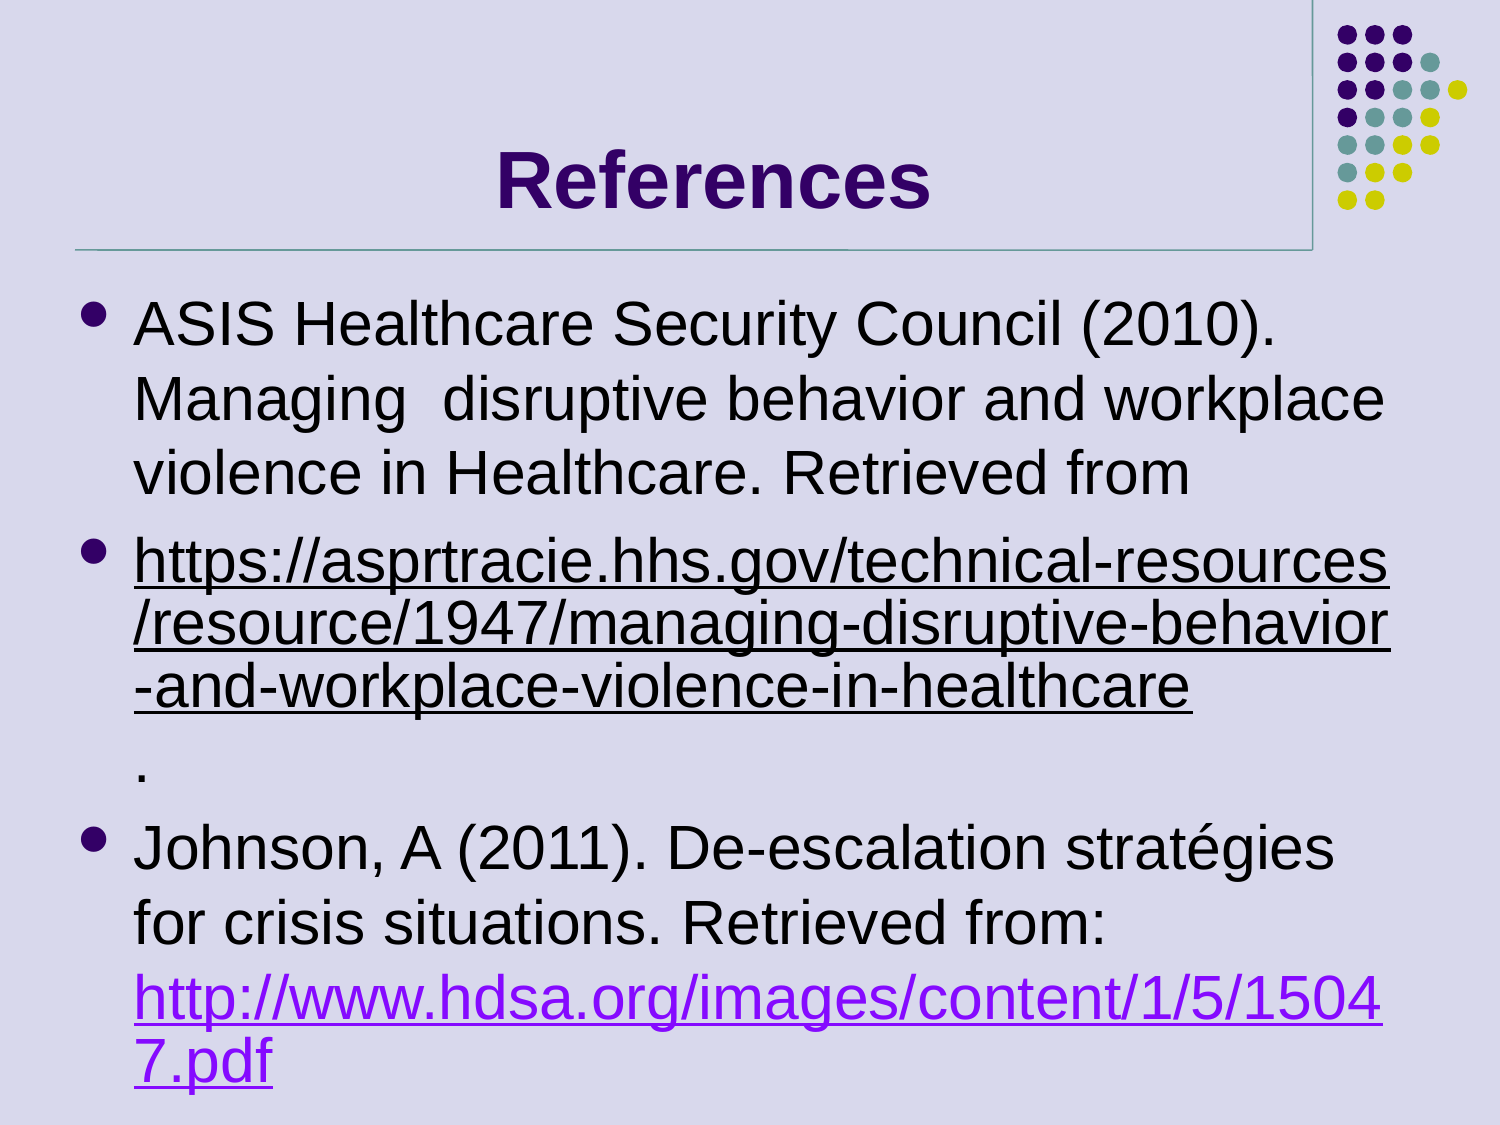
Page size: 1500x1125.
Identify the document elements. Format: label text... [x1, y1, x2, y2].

title References [74, 19, 1313, 233]
list ASIS Healthcare Security Council (2010). Managing disruptive behavior and workplace violence in Healthcare. Retrieved from https://asprtracie.hhs.gov/technical-resources/resource/1947/managing-disruptive-behavior-and-workplace-violence-in-healthcare. Johnson, A (2011). De-escalation stratégies for crisis situations. Retrieved from: http://www.hdsa.org/images/content/1/5/15047.pdf. [62, 274, 1413, 999]
